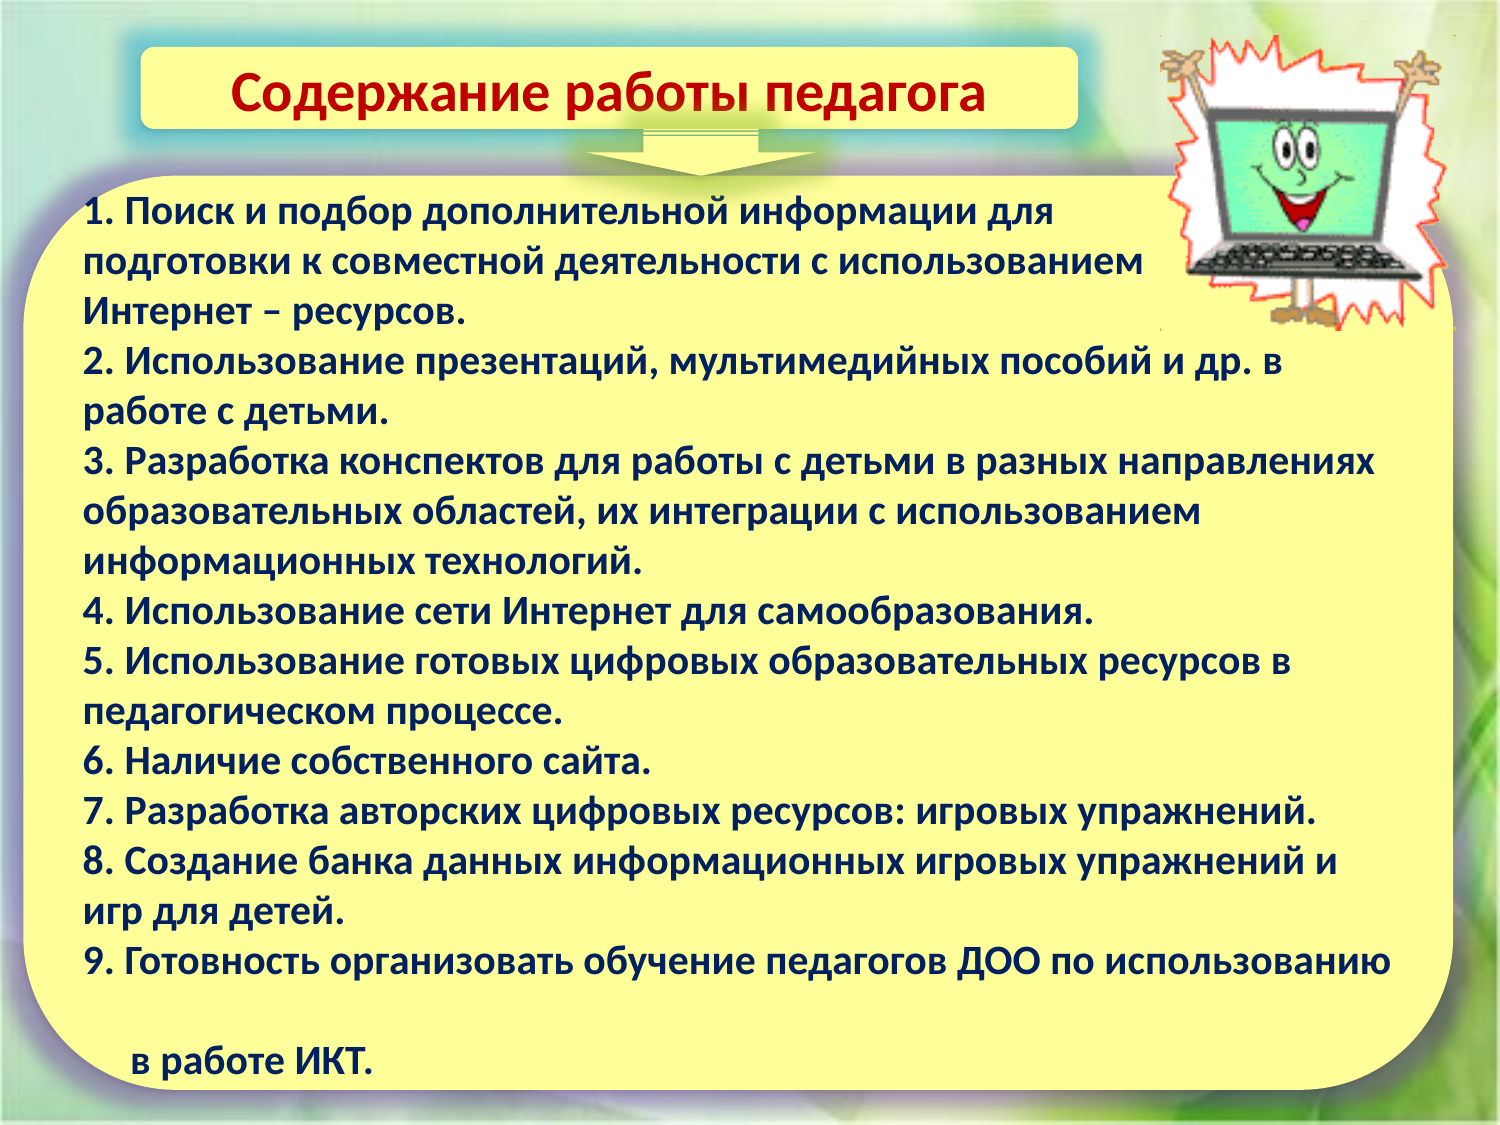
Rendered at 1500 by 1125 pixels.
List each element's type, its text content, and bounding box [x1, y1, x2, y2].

text_box [583, 127, 819, 178]
text_box Содержание работы педагога [138, 44, 1081, 132]
picture [0, 0, 1500, 1125]
text_box 1. Поиск и подбор дополнительной информации для подготовки к совместной деятельности с использованием Интернет – ресурсов. 2. Использование презентаций, мультимедийных пособий и др. в работе с детьми. 3. Разработка конспектов для работы с детьми в разных направлениях образовательных областей, их интеграции с использованием информационных технологий. 4. Использование сети Интернет для самообразования. 5. Использование готовых цифровых образовательных ресурсов в педагогическом процессе. 6. Наличие собственного сайта. 7. Разработка авторских цифровых ресурсов: игровых упражнений. 8. Создание банка данных информационных игровых упражнений и игр для детей. 9. Готовность организовать обучение педагогов ДОО по использованию в работе ИКТ. [21, 173, 1456, 1092]
